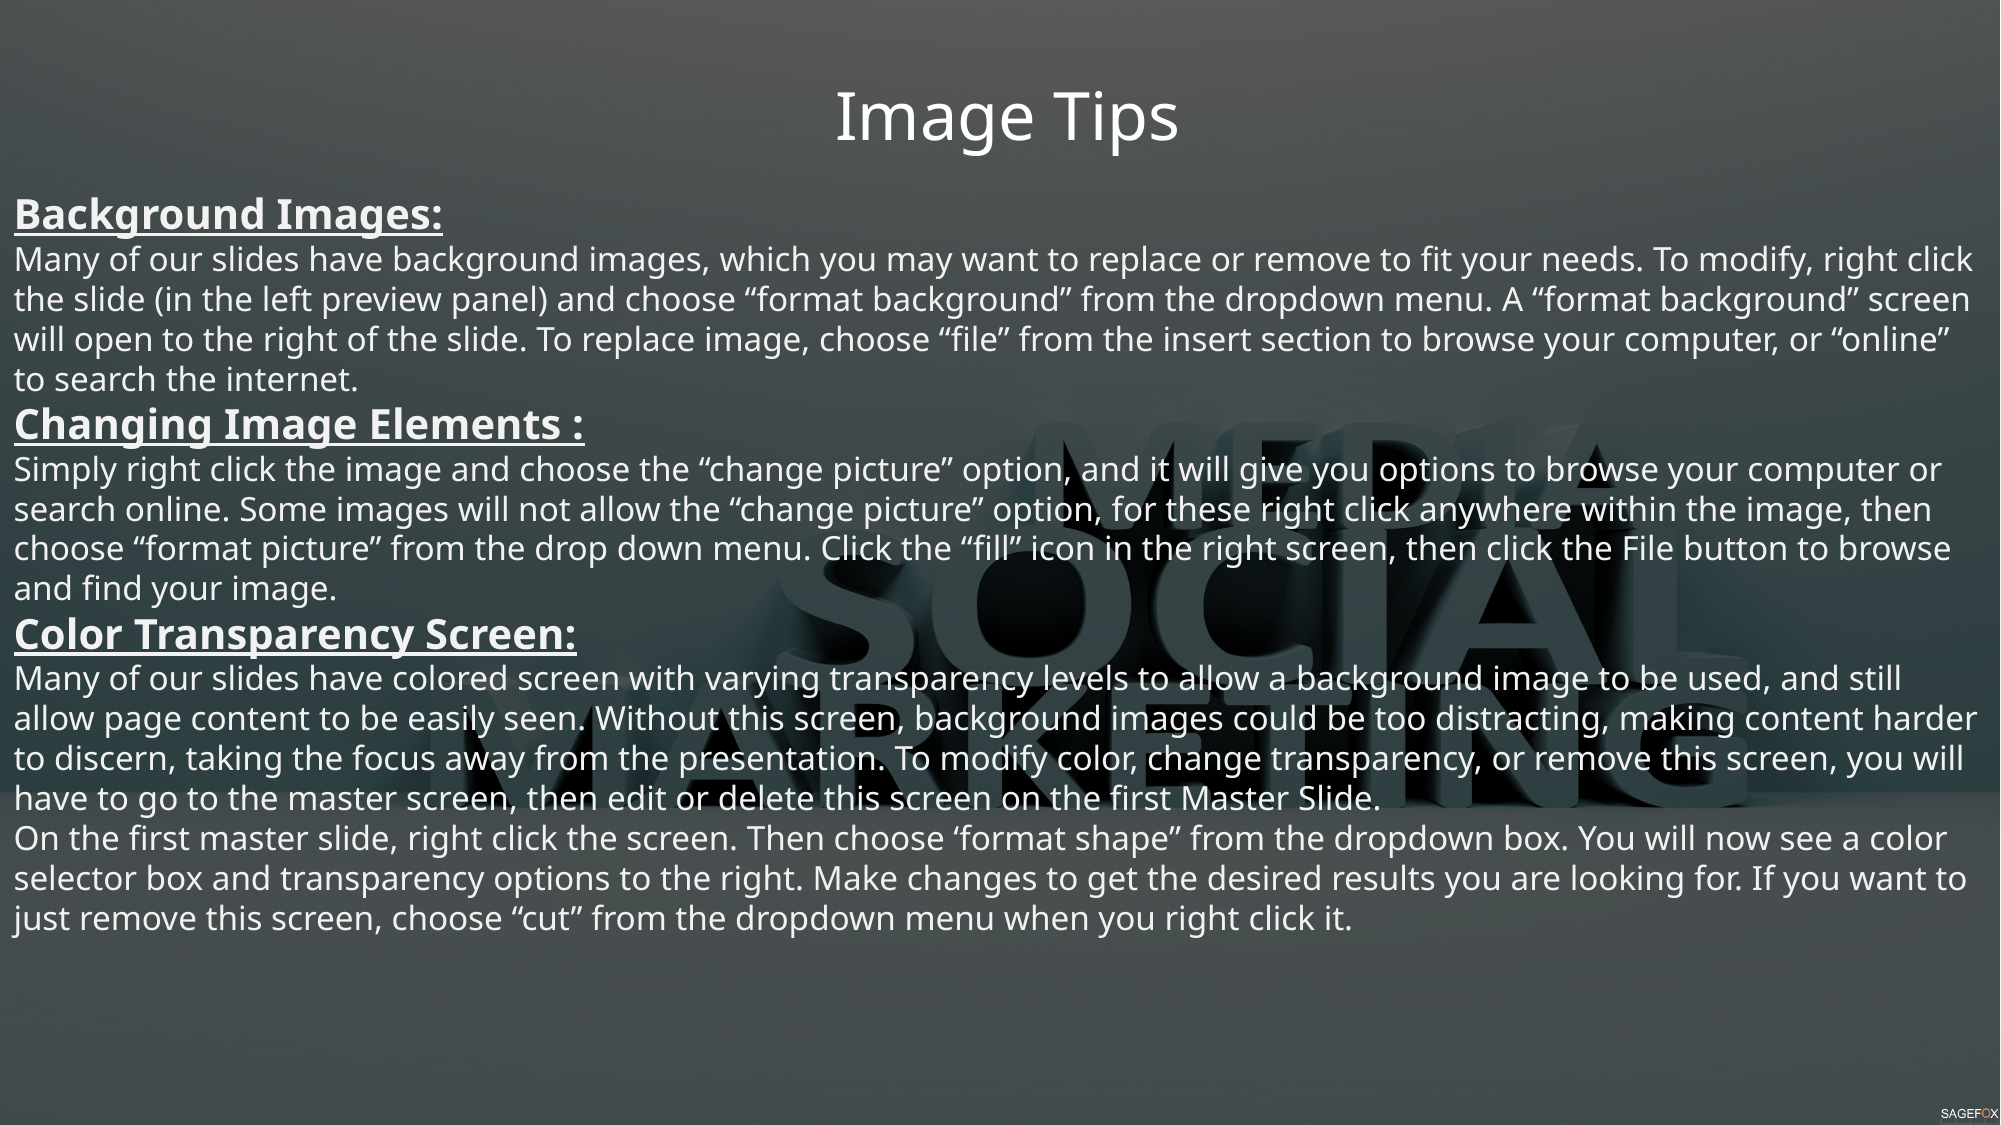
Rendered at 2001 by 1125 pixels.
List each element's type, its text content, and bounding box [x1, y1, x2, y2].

text_box Background Images: Many of our slides have background images, which you may want to replace or remove to fit your needs. To modify, right click the slide (in the left preview panel) and choose “format background” from the dropdown menu. A “format background” screen will open to the right of the slide. To replace image, choose “file” from the insert section to browse your computer, or “online” to search the internet. Changing Image Elements : Simply right click the image and choose the “change picture” option, and it will give you options to browse your computer or search online. Some images will not allow the “change picture” option, for these right click anywhere within the image, then choose “format picture” from the drop down menu. Click the “fill” icon in the right screen, then click the File button to browse and find your image. Color Transparency Screen: Many of our slides have colored screen with varying transparency levels to allow a background image to be used, and still allow page content to be easily seen. Without this screen, background images could be too distracting, making content harder to discern, taking the focus away from the presentation. To modify color, change transparency, or remove this screen, you will have to go to the master screen, then edit or delete this screen on the first Master Slide. On the first master slide, right click the screen. Then choose ‘format shape” from the dropdown box. You will now see a color selector box and transparency options to the right. Make changes to get the desired results you are looking for. If you want to just remove this screen, choose “cut” from the dropdown menu when you right click it. [0, 0, 2000, 1125]
title Image Tips [597, 59, 1420, 177]
